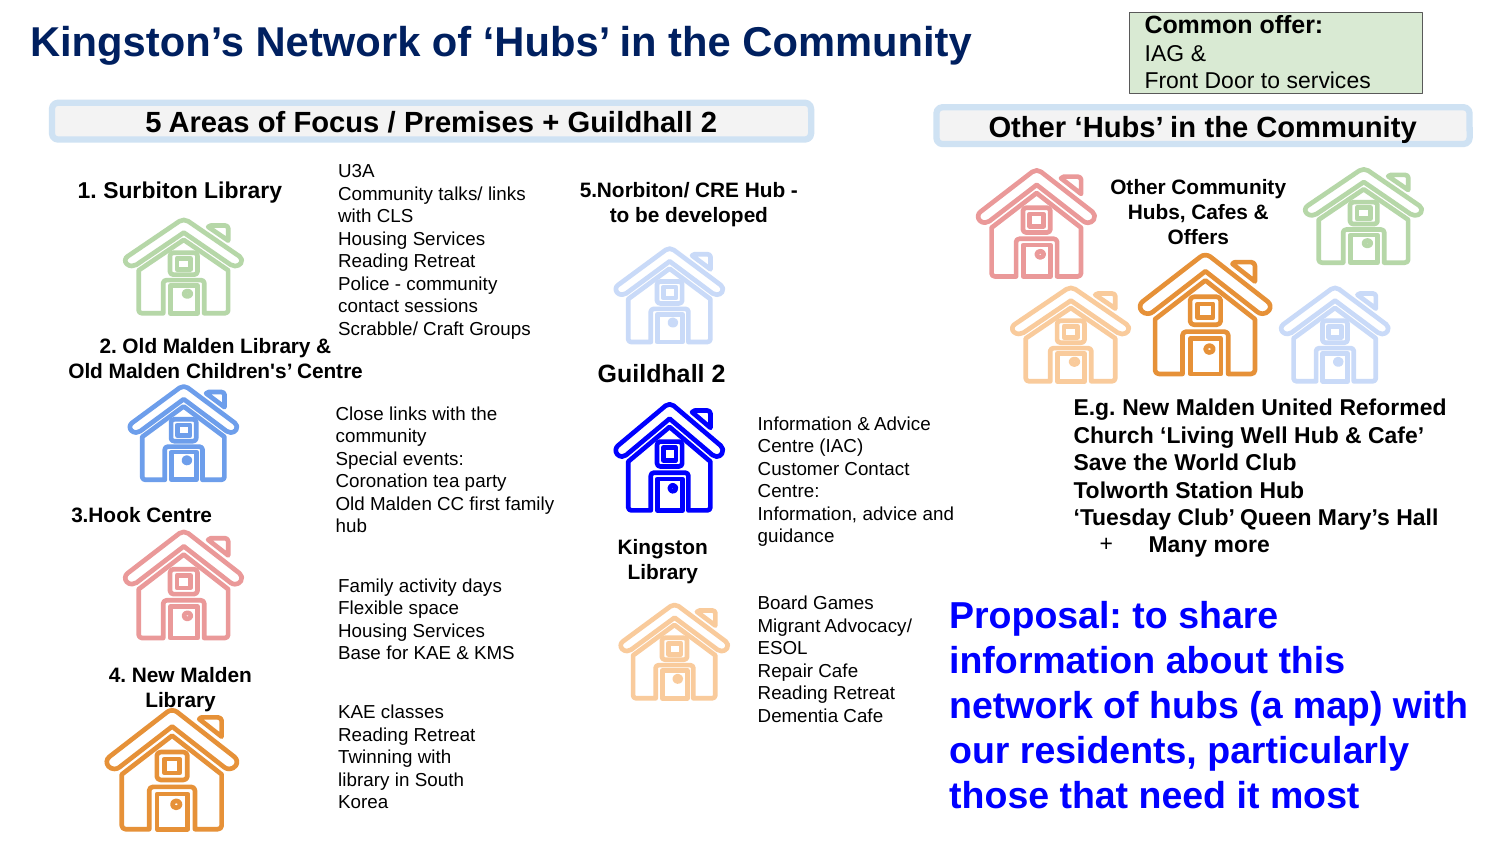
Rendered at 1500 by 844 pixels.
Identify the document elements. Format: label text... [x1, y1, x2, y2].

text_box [1280, 287, 1390, 382]
text_box Common offer: IAG & Front Door to services [1129, 12, 1423, 94]
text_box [614, 248, 724, 343]
text_box Kingston’s Network of ‘Hubs’ in the Community [15, 0, 1141, 80]
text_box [128, 386, 238, 481]
text_box E.g. New Malden United Reformed Church ‘Living Well Hub & Cafe’ Save the World Club Tolworth Station Hub ‘Tuesday Club’ Queen Mary’s Hall Many more [1058, 377, 1470, 573]
text_box 4. New Malden Library [64, 646, 297, 727]
text_box Proposal: to share information about this network of hubs (a map) with our residents, particularly those that need it most [934, 575, 1500, 809]
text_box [977, 170, 1096, 277]
text_box Close links with the community Special events: Coronation tea party Old Malden CC first family hub [320, 386, 572, 552]
text_box Family activity days Flexible space Housing Services Base for KAE & KMS [323, 558, 557, 679]
text_box KAE classes Reading Retreat Twinning with library in South Korea [323, 685, 515, 844]
text_box 5.Norbiton/ CRE Hub - to be developed [574, 161, 815, 242]
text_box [1138, 254, 1272, 375]
text_box 5 Areas of Focus / Premises + Guildhall 2 [51, 102, 812, 140]
text_box Information & Advice Centre (IAC) Customer Contact Centre: Information, advice and guidance [742, 396, 976, 562]
text_box Guildhall 2 [582, 342, 743, 402]
text_box 1. Surbiton Library [62, 161, 323, 217]
text_box 2. Old Malden Library & Old Malden Children's’ Centre [12, 317, 424, 398]
text_box U3A Community talks/ links with CLS Housing Services Reading Retreat Police - community contact sessions Scrabble/ Craft Groups [323, 144, 574, 354]
text_box 3.Hook Centre [56, 488, 320, 539]
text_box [1011, 287, 1130, 382]
text_box Other ‘Hubs’ in the Community [936, 107, 1470, 145]
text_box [105, 710, 238, 830]
text_box Board Games Migrant Advocacy/ ESOL Repair Cafe Reading Retreat Dementia Cafe [742, 575, 934, 741]
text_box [1304, 169, 1423, 263]
text_box Other Community Hubs, Cafes & Offers [1097, 170, 1301, 252]
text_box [124, 531, 243, 639]
text_box Kingston Library [592, 517, 733, 599]
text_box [124, 219, 243, 314]
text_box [614, 404, 724, 511]
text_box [619, 604, 729, 699]
